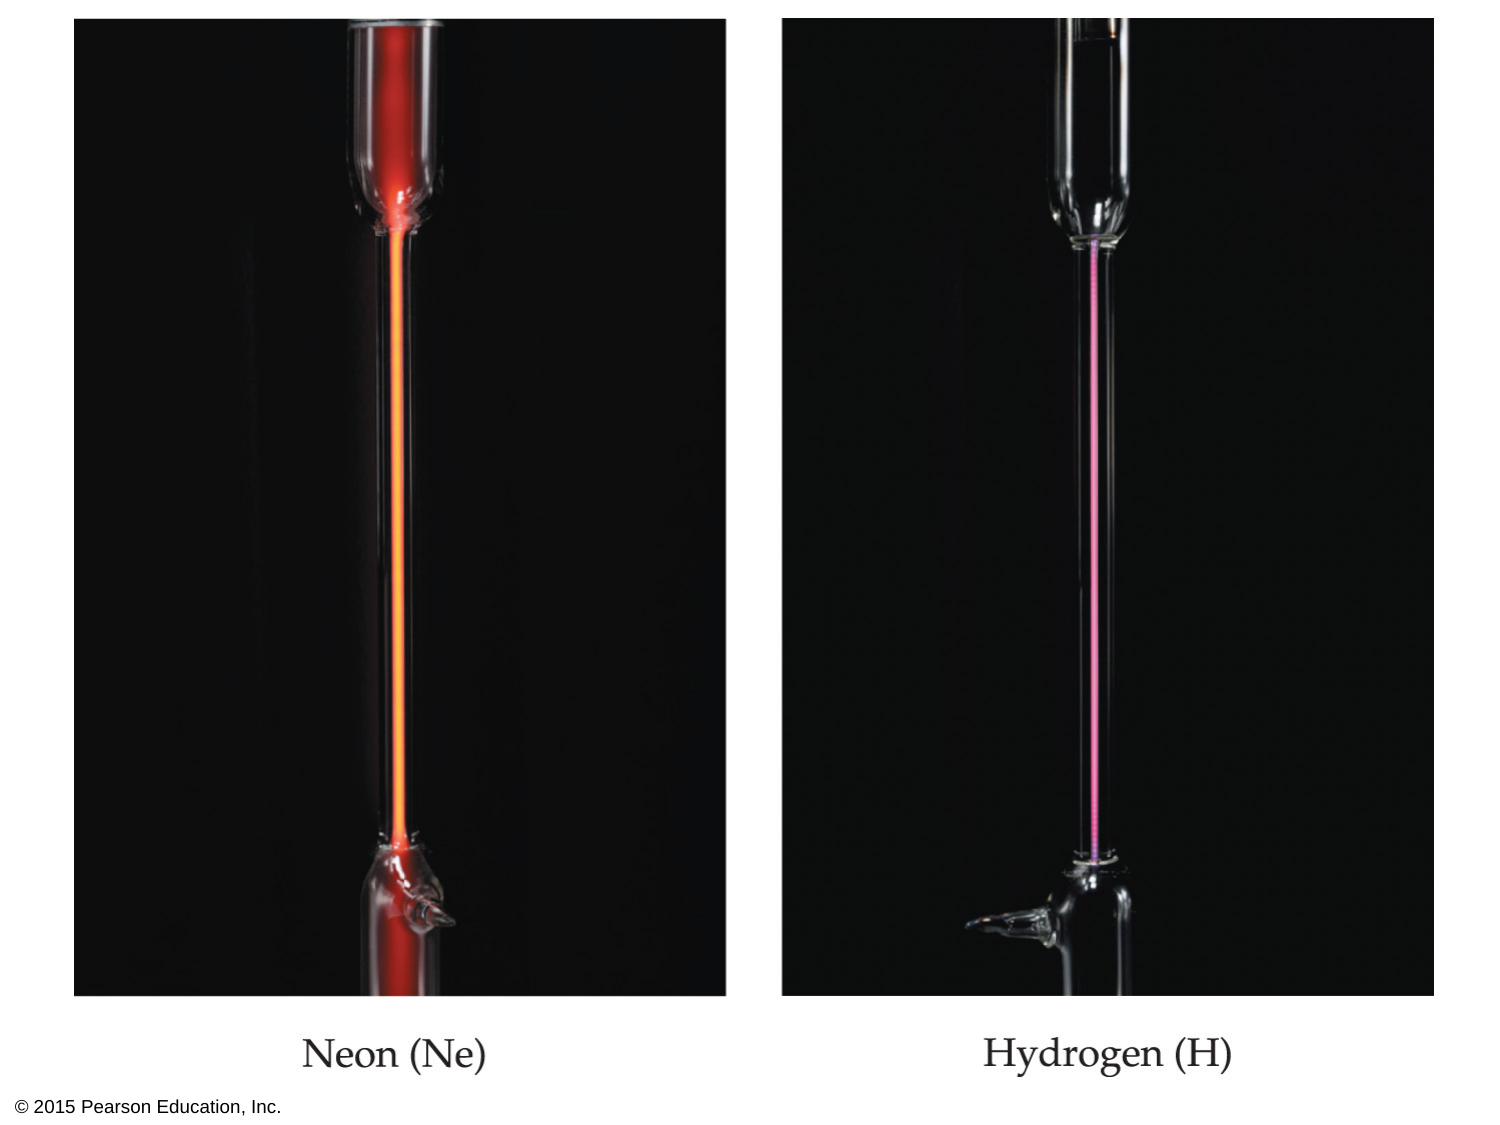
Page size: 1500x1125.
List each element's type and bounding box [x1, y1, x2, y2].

picture [62, 6, 1445, 1088]
